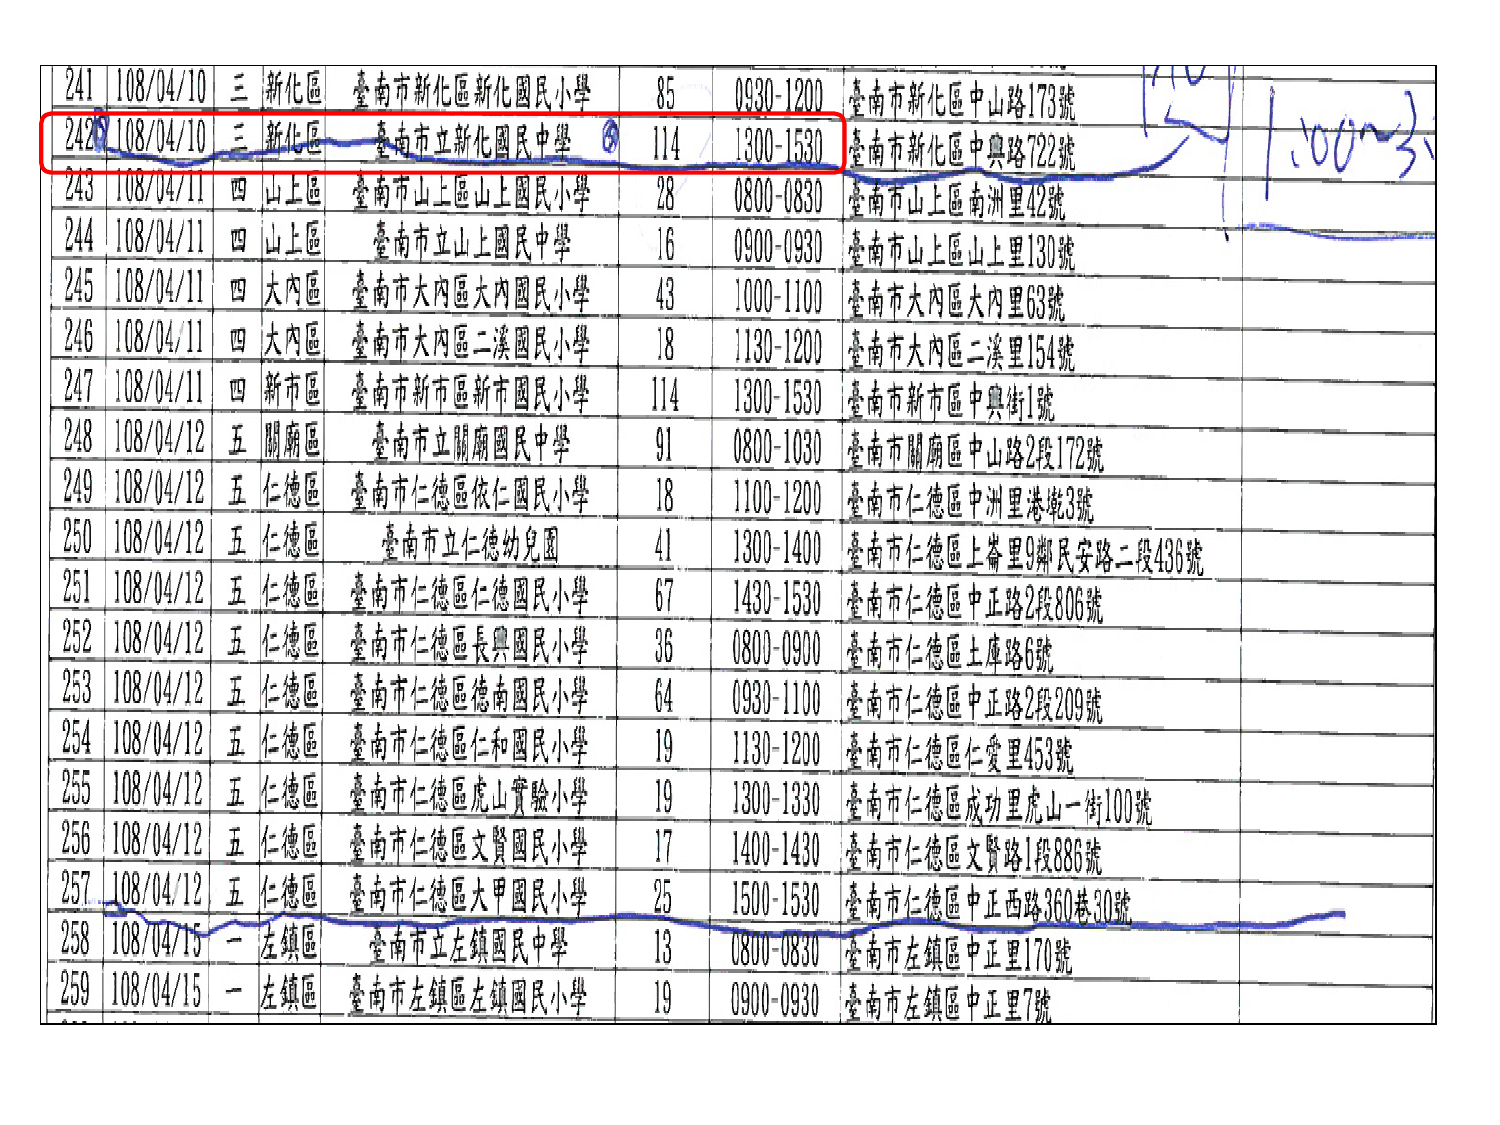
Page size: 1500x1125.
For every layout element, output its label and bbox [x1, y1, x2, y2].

picture [41, 66, 1436, 1024]
